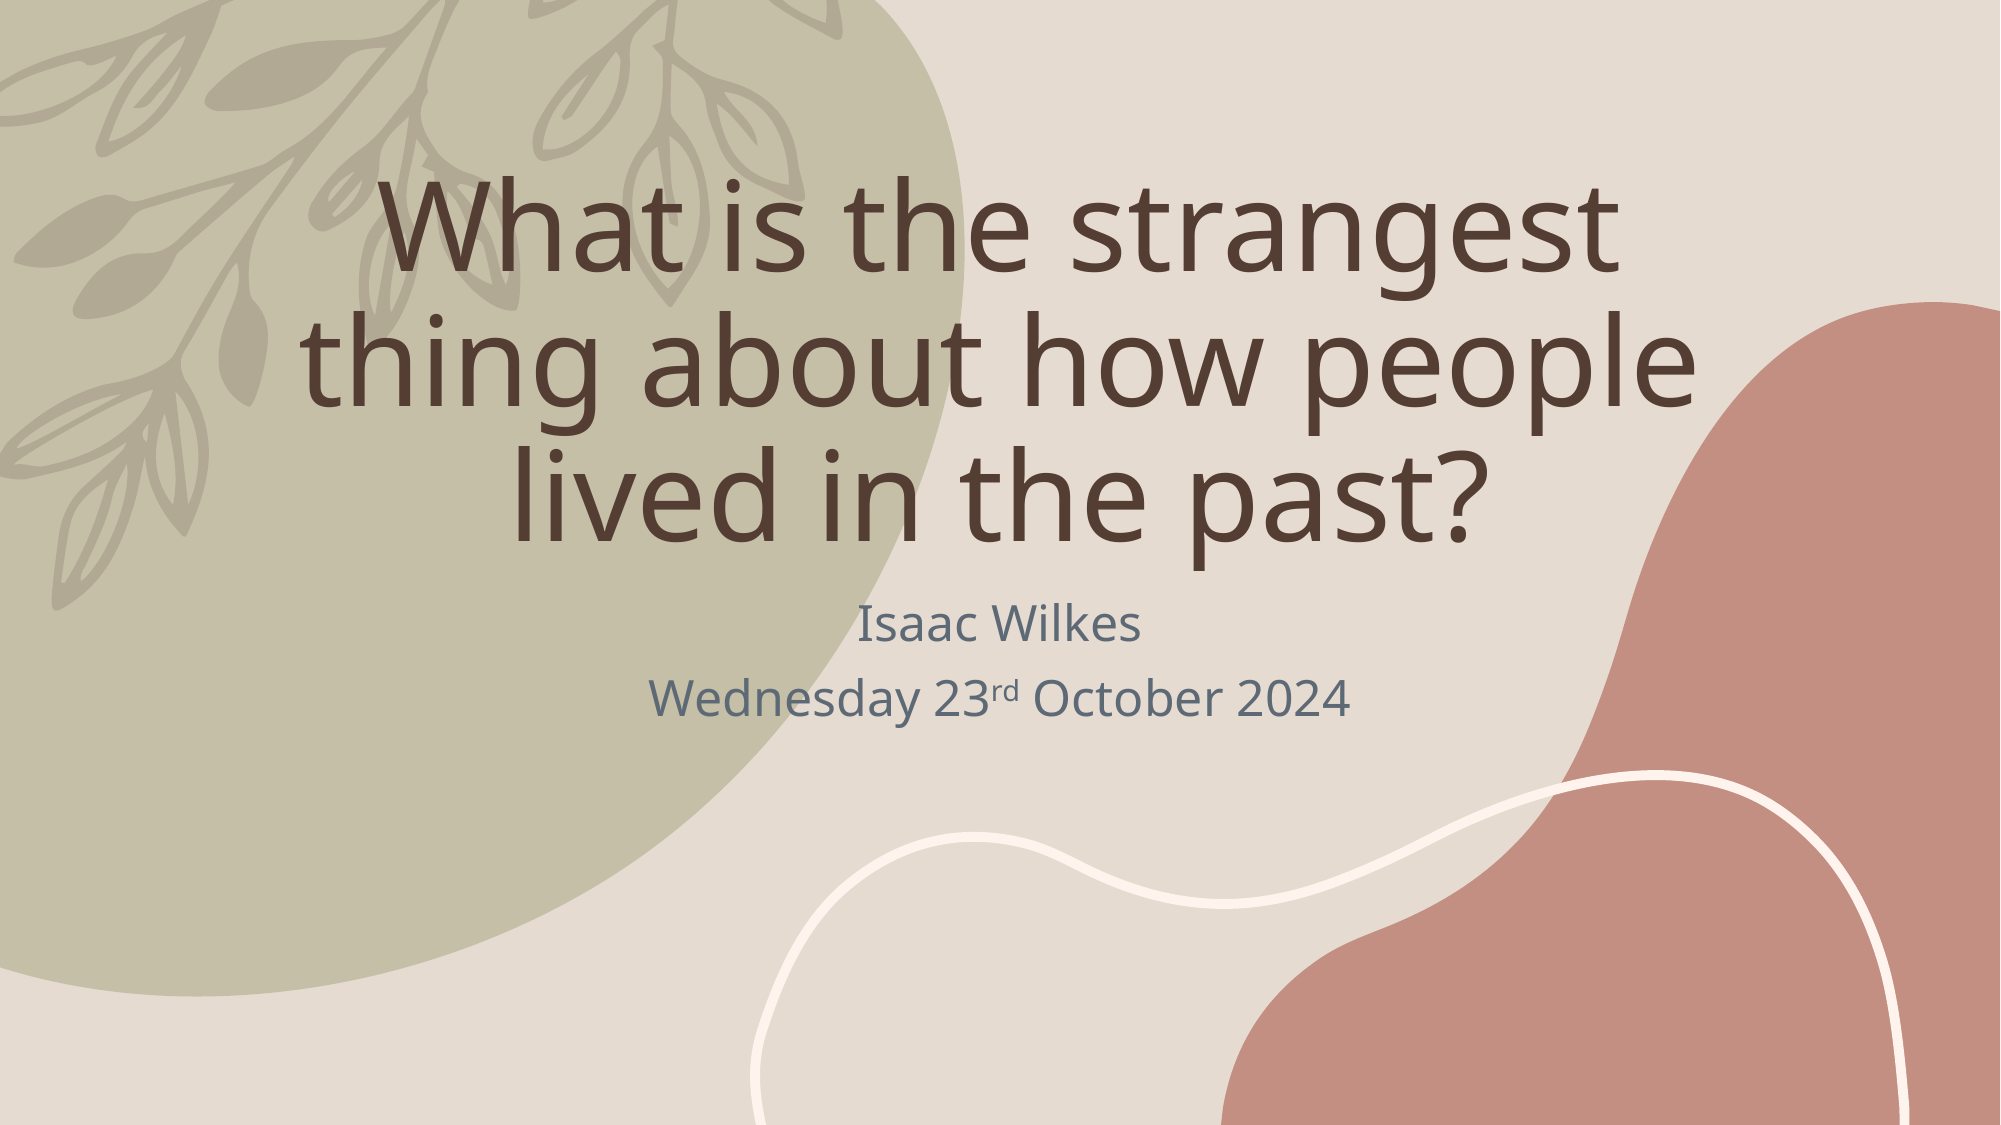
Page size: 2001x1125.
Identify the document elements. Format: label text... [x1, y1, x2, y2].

subtitle Isaac Wilkes Wednesday 23rd October 2024 [249, 590, 1750, 767]
title What is the strangest thing about how people lived in the past? [249, 184, 1750, 576]
